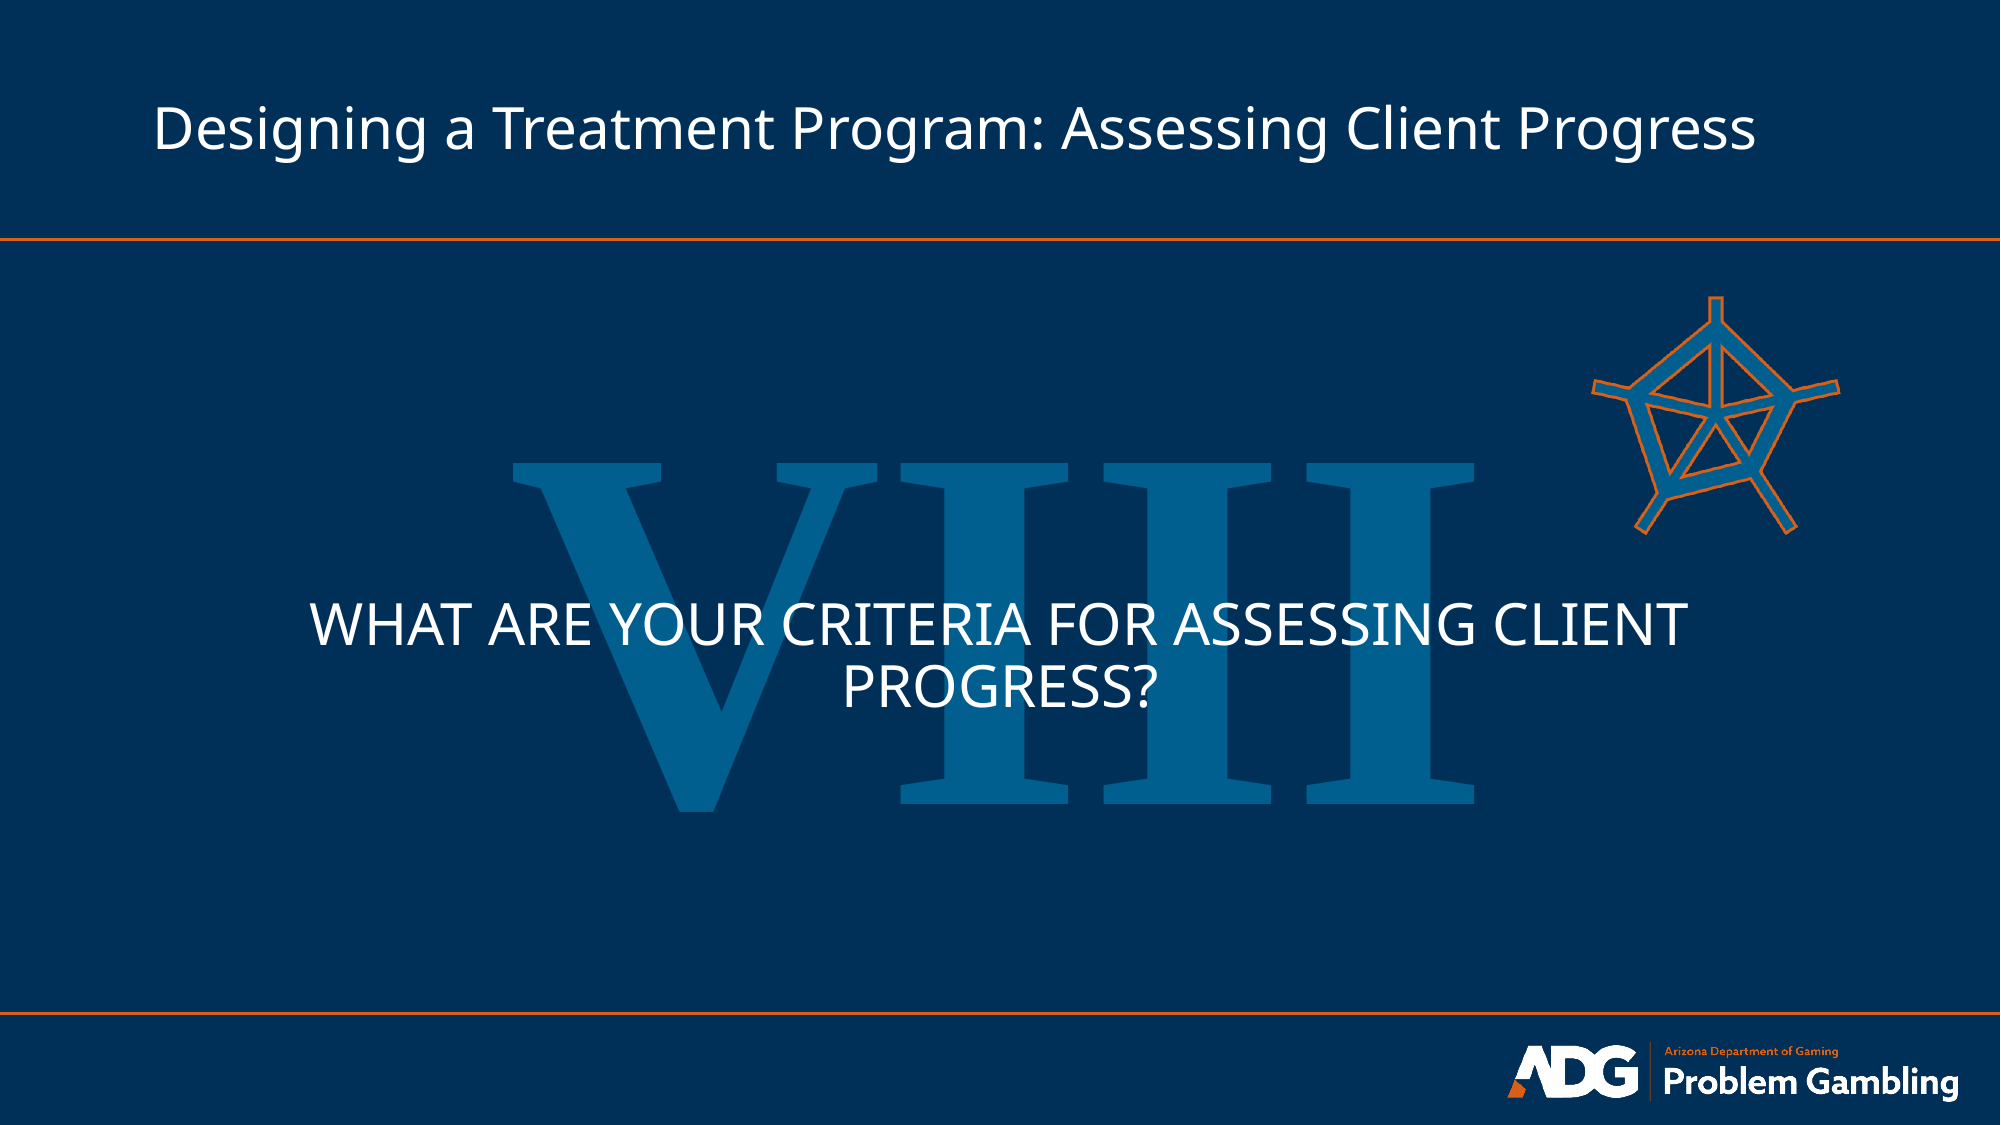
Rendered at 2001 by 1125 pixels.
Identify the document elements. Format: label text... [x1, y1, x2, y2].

text_box VIII [336, 276, 1664, 587]
title Designing a Treatment Program: Assessing Client Progress [137, 22, 1863, 240]
list WHAT ARE YOUR CRITERIA FOR ASSESSING CLIENT PROGRESS? [137, 587, 1863, 1014]
picture [1570, 270, 1863, 563]
picture [1507, 1042, 1958, 1102]
